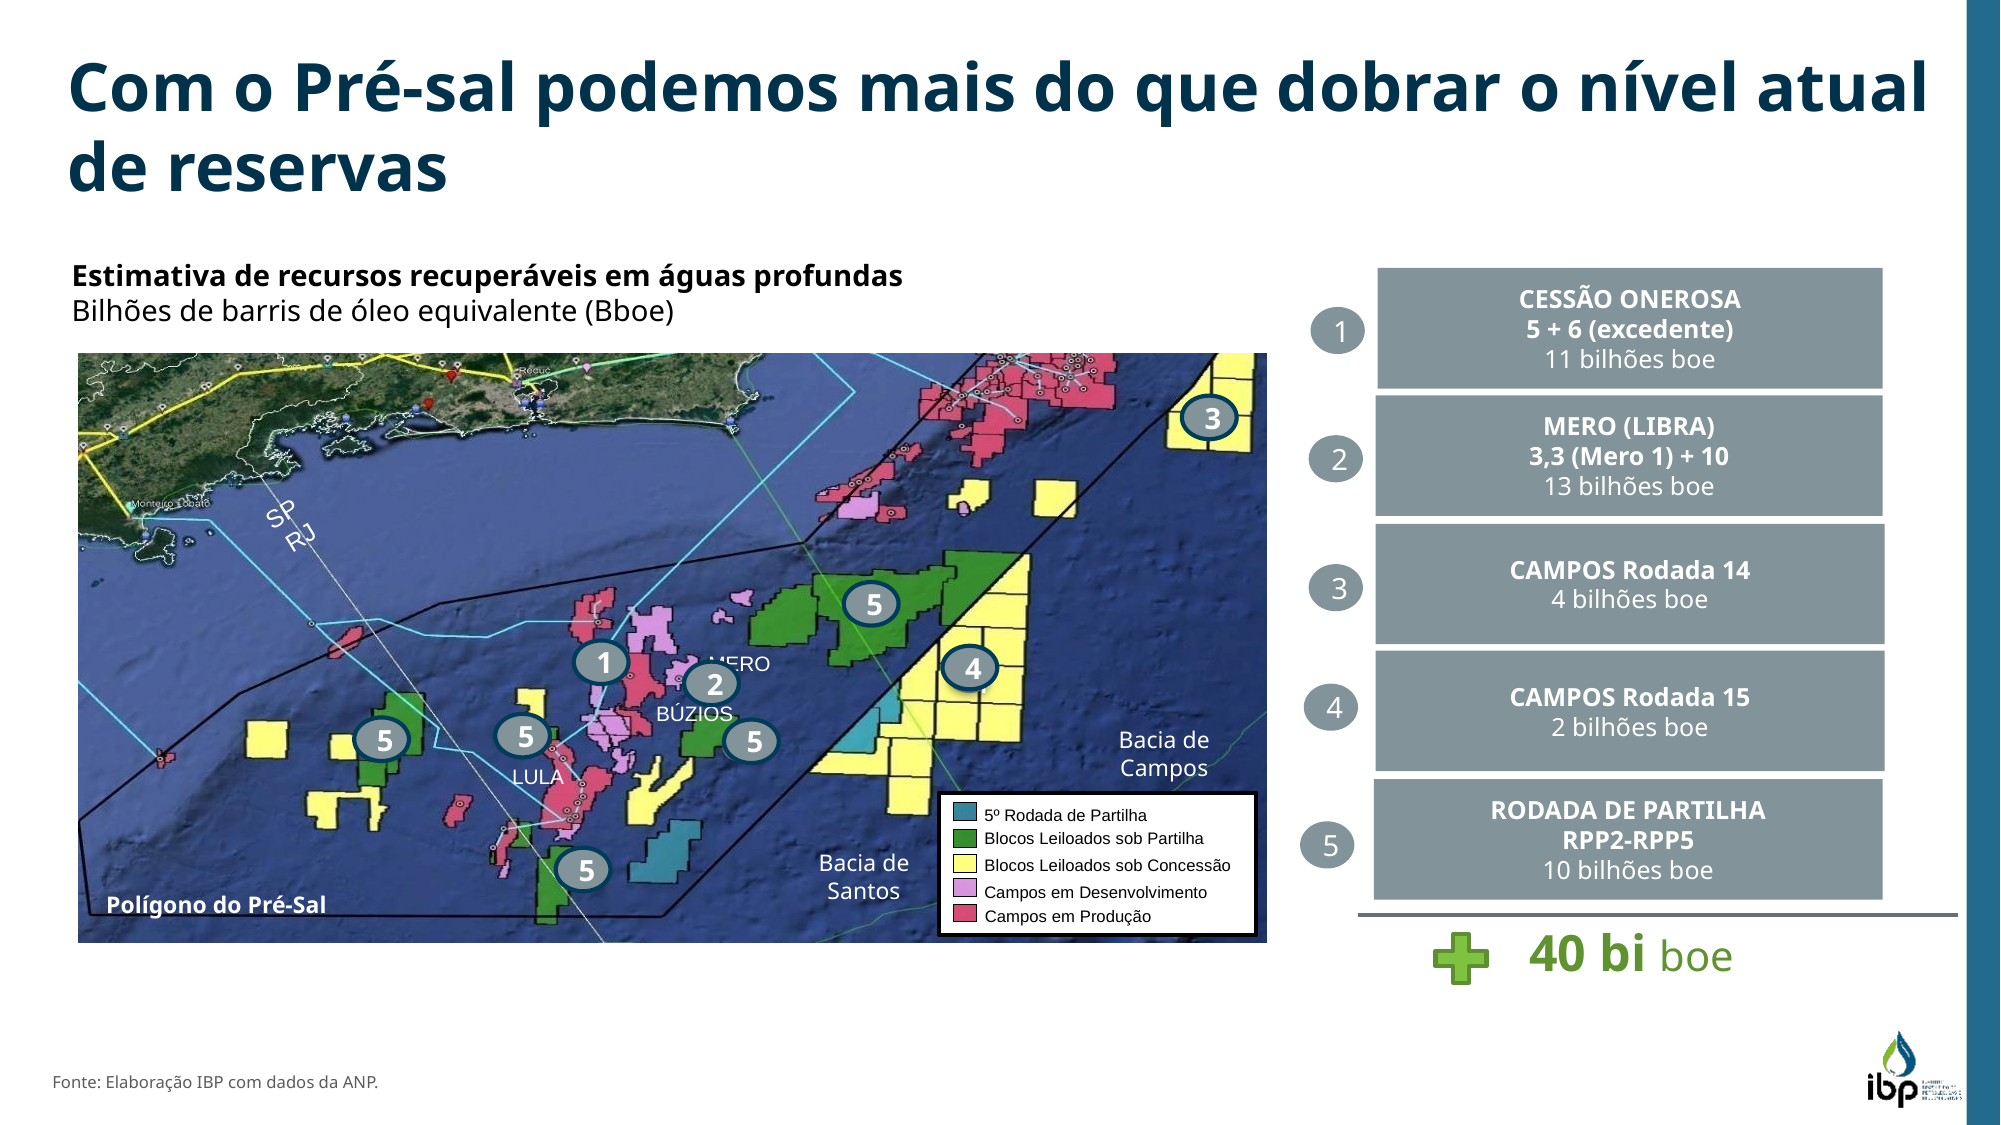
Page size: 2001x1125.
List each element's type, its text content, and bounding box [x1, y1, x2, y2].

text_box Estimativa de recursos recuperáveis em águas profundas Bilhões de barris de óleo equivalente (Bboe) [56, 249, 1267, 351]
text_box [78, 353, 1267, 943]
title Com o Pré-sal podemos mais do que dobrar o nível atual de reservas [52, 30, 1973, 148]
text_box 40 bi boe [1337, 914, 1926, 990]
text_box 1 [1308, 304, 1367, 357]
text_box CAMPOS Rodada 14 4 bilhões boe [1374, 522, 1887, 646]
text_box [1433, 932, 1489, 985]
text_box RODADA DE PARTILHA RPP2-RPP5 10 bilhões boe [1372, 777, 1885, 902]
text_box 3 [1306, 562, 1366, 614]
text_box MERO (LIBRA) 3,3 (Mero 1) + 10 13 bilhões boe [1374, 393, 1885, 518]
text_box CAMPOS Rodada 15 2 bilhões boe [1374, 649, 1887, 773]
text_box CESSÃO ONEROSA 5 + 6 (excedente) 11 bilhões boe [1376, 266, 1885, 391]
text_box 4 [1301, 681, 1361, 733]
text_box 5 [1298, 819, 1357, 871]
list Fonte: Elaboração IBP com dados da ANP. [52, 1071, 1796, 1125]
text_box 2 [1306, 433, 1366, 485]
picture [1861, 1017, 1969, 1125]
